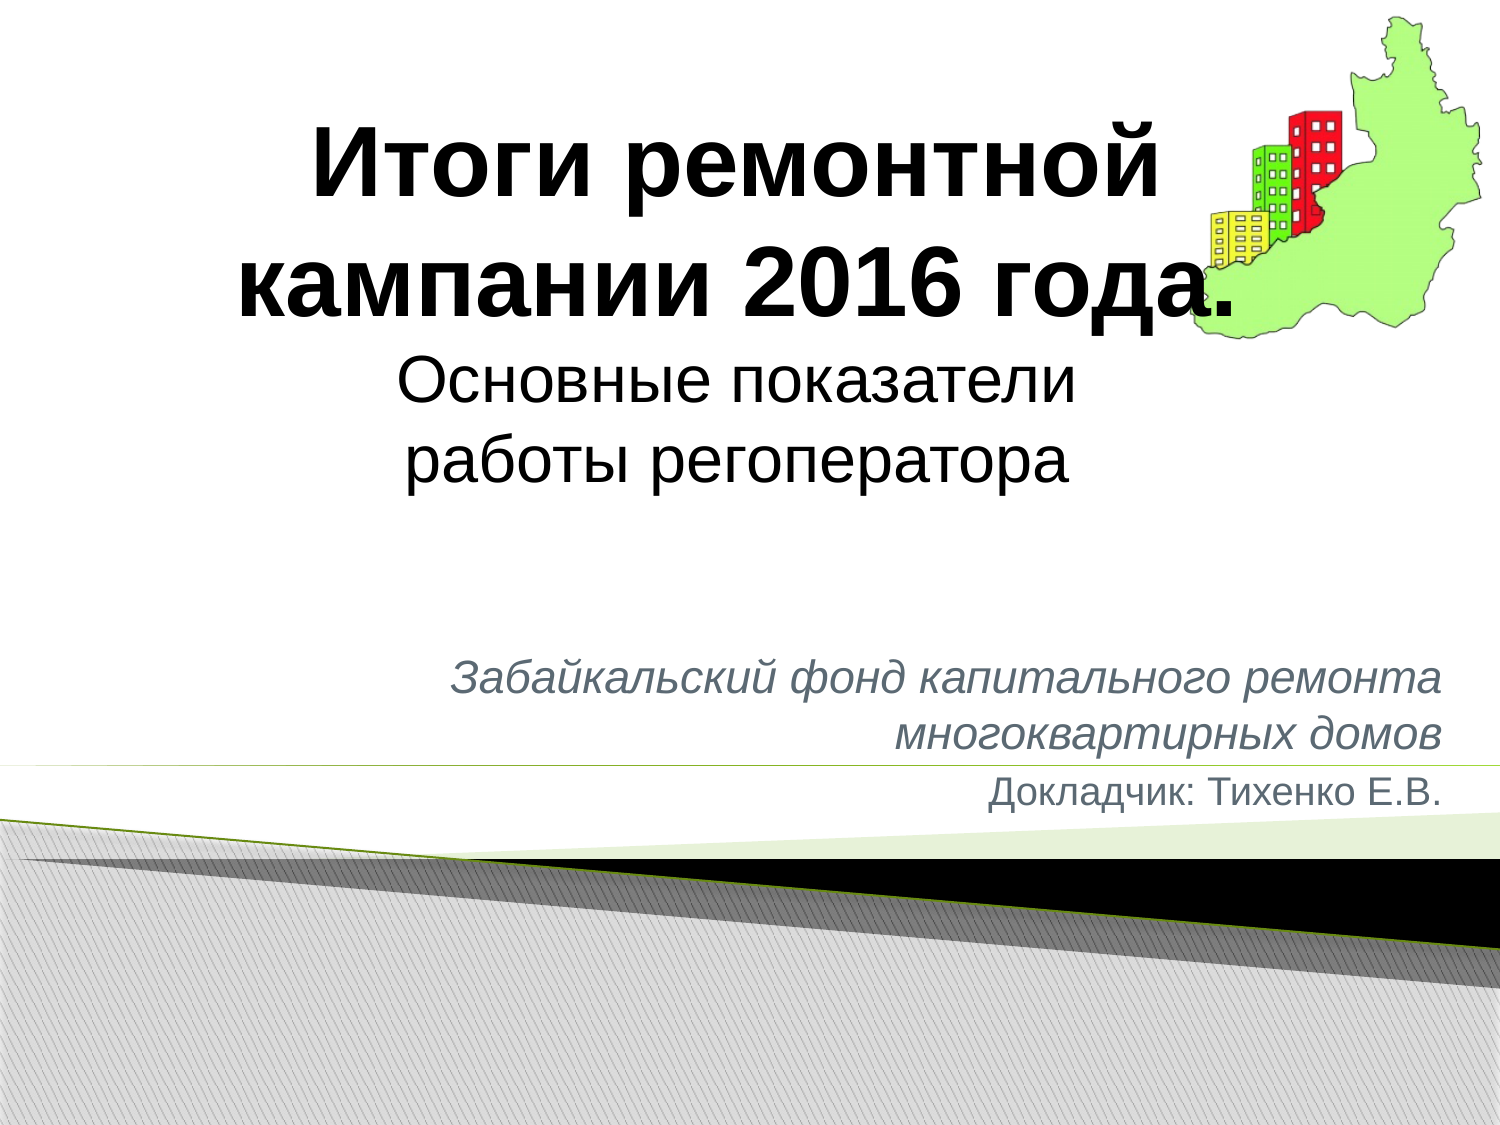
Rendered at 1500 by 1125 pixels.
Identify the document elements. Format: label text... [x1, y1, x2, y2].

picture [5, 859, 1500, 989]
title Итоги ремонтной кампании 2016 года. Основные показатели работы регоператора [58, 160, 1417, 504]
subtitle Забайкальский фонд капитального ремонта многоквартирных домов Докладчик: Тихенко Е.В. [159, 444, 1459, 823]
picture [1149, 0, 1500, 351]
